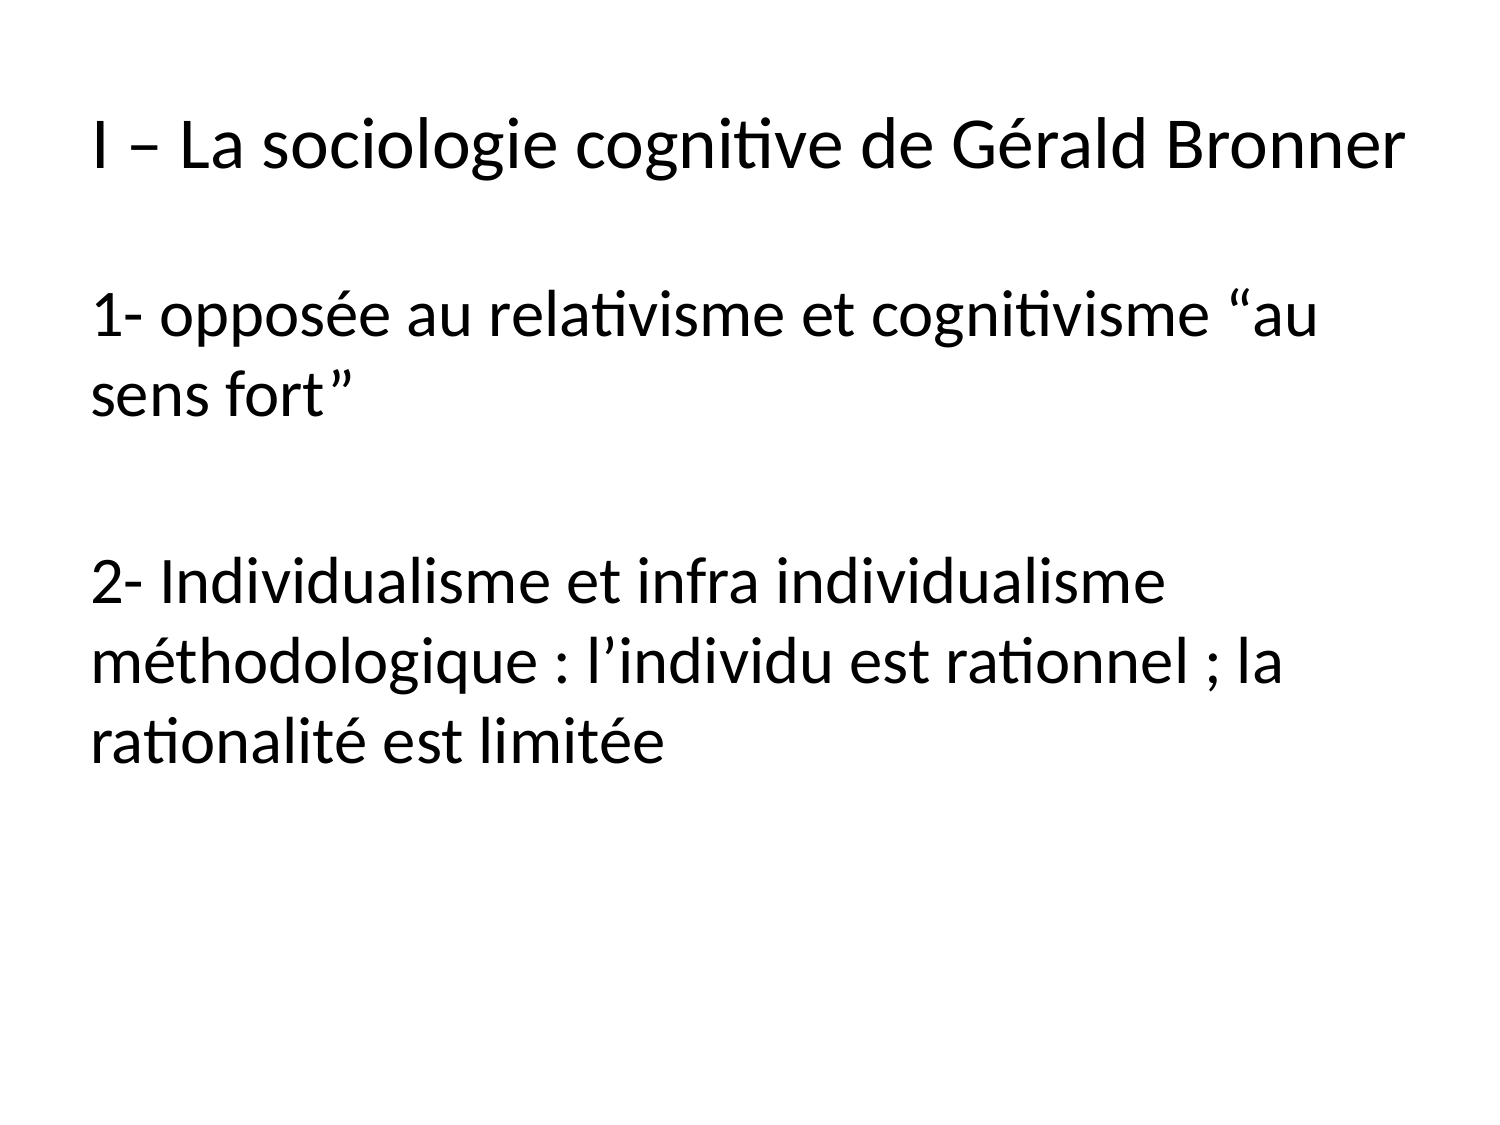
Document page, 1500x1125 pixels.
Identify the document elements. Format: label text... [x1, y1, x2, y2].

list 1- opposée au relativisme et cognitivisme “au sens fort” 2- Individualisme et infra individualisme méthodologique : l’individu est rationnel ; la rationalité est limitée [75, 262, 1425, 1005]
title I – La sociologie cognitive de Gérald Bronner [75, 45, 1425, 233]
